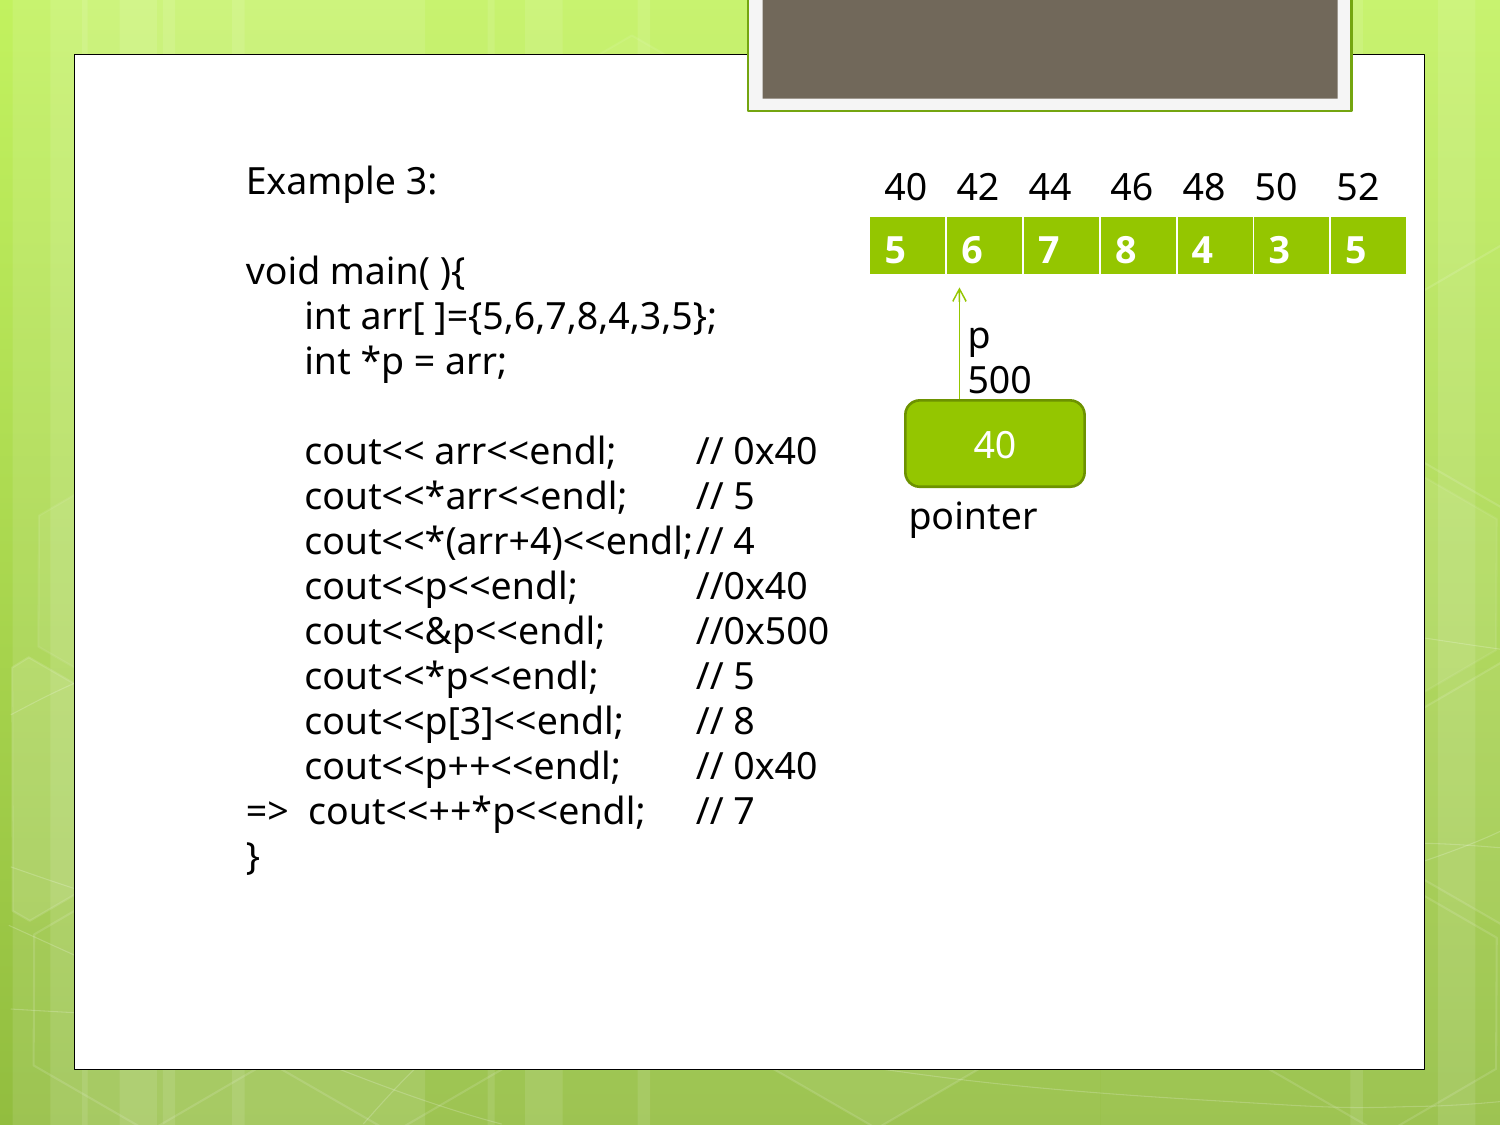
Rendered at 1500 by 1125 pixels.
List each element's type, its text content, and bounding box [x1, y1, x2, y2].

text_box 40 42 44 46 48 50 52 [869, 155, 1396, 216]
table_header 8 [1101, 217, 1176, 274]
table_header 5 [1331, 217, 1406, 274]
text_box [905, 303, 1085, 532]
table_header 6 [947, 217, 1022, 274]
table_header 4 [1178, 217, 1253, 274]
text_box Example 3: void main( ){ int arr[ ]={5,6,7,8,4,3,5}; int *p = arr; cout<< arr<<endl; // 0x40 cout<<*arr<<endl; // 5 cout<<*(arr+4)<<endl; // 4 cout<<p<<endl; //0x40 cout<<&p<<endl; //0x500 cout<<*p<<endl; // 5 cout<<p[3]<<endl; // 8 cout<<p++<<endl; // 0x40 => cout<<++*p<<endl; // 7 } [231, 149, 845, 930]
table_header 3 [1254, 217, 1329, 274]
table_header 5 [870, 217, 945, 274]
table_header 7 [1024, 217, 1099, 274]
